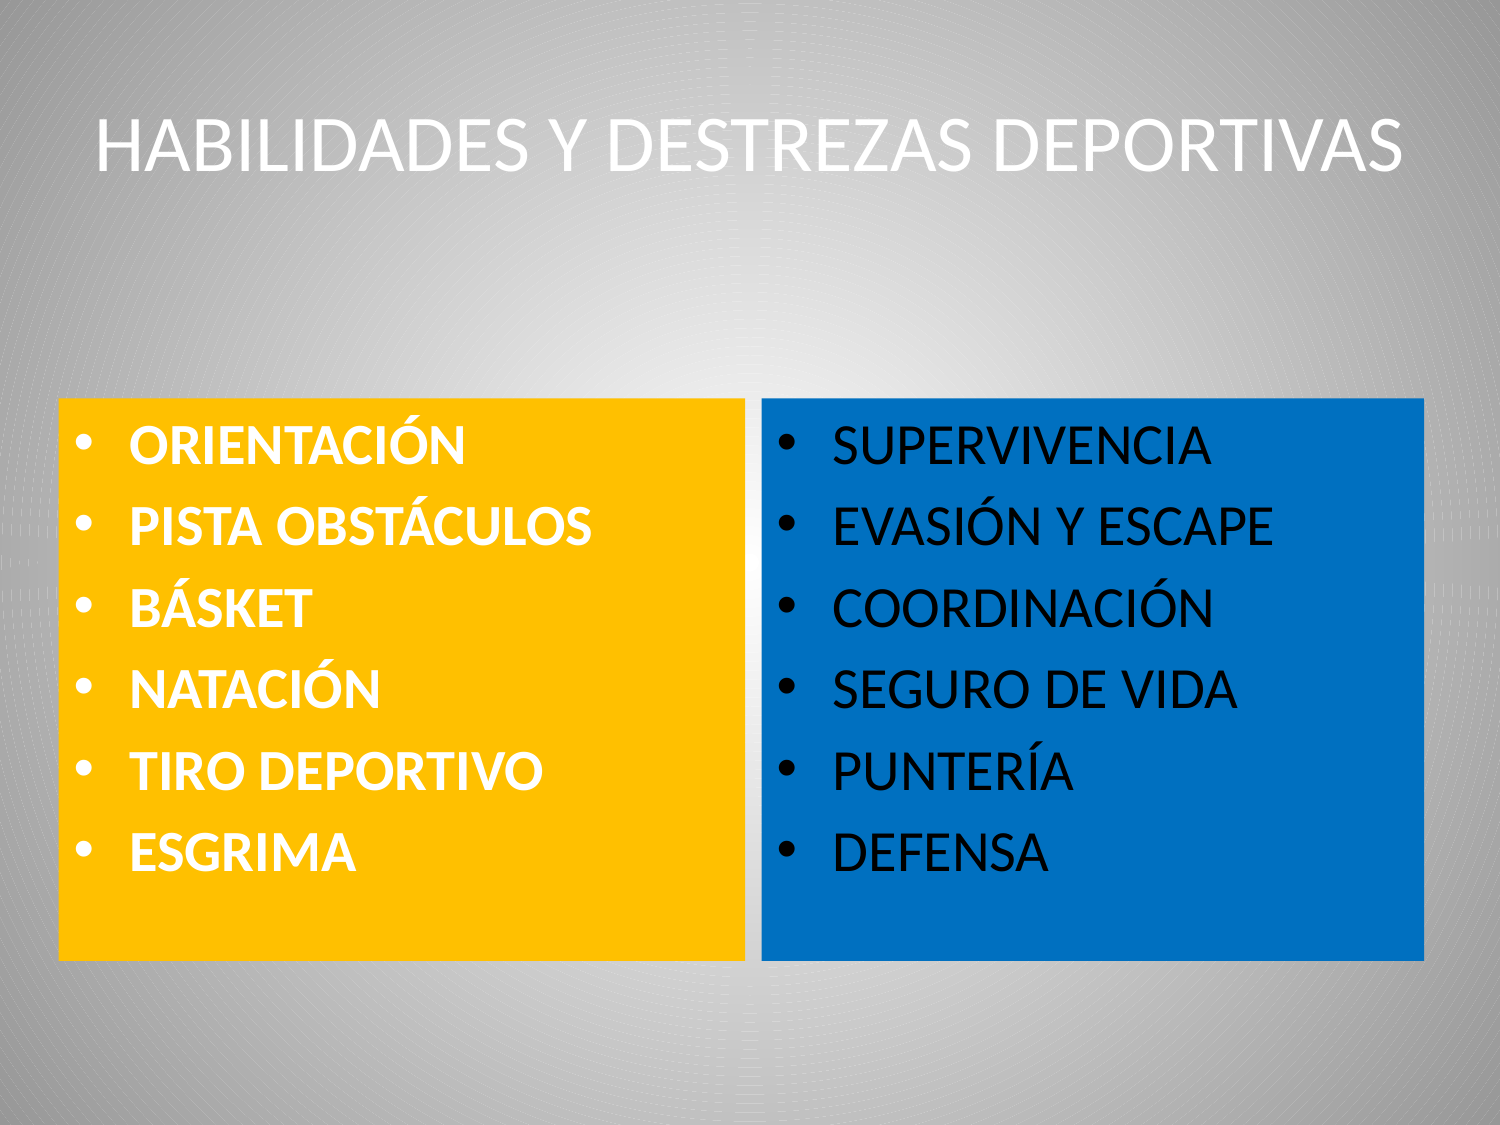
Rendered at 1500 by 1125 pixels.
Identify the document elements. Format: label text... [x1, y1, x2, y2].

title HABILIDADES Y DESTREZAS DEPORTIVAS [75, 45, 1425, 233]
list SUPERVIVENCIA EVASIÓN Y ESCAPE COORDINACIÓN SEGURO DE VIDA PUNTERÍA DEFENSA [761, 398, 1425, 961]
list ORIENTACIÓN PISTA OBSTÁCULOS BÁSKET NATACIÓN TIRO DEPORTIVO ESGRIMA [58, 398, 746, 961]
